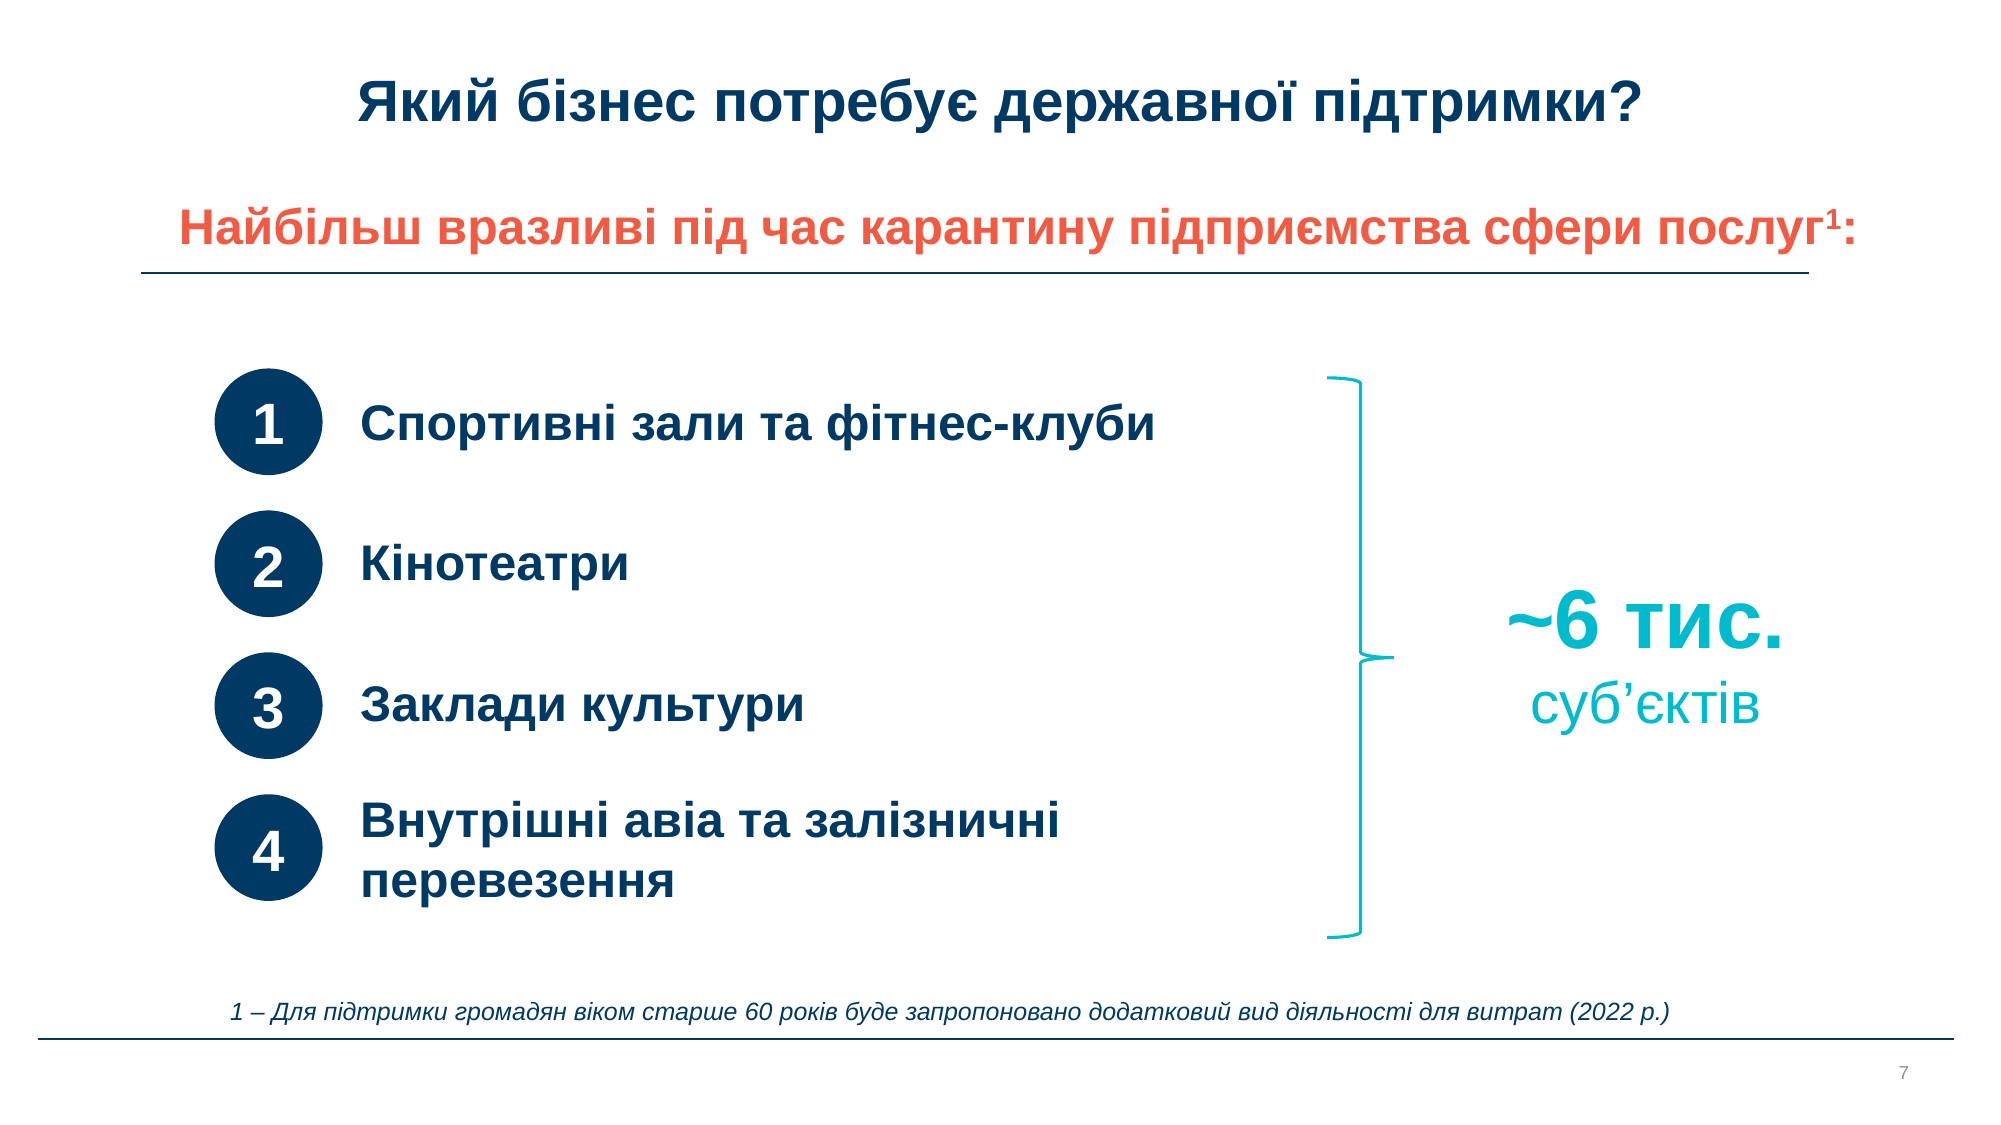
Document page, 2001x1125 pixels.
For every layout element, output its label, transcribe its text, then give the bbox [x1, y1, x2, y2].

text_box Кінотеатри [345, 499, 1309, 622]
text_box 4 [213, 793, 324, 902]
text_box Спортивні зали та фітнес-клуби [345, 359, 1309, 482]
text_box 1 – Для підтримки громадян віком старше 60 років буде запропоновано додатковий вид діяльності для витрат (2022 р.) [215, 987, 1688, 1033]
text_box 3 [213, 651, 324, 761]
text_box ~6 тис. суб’єктів [1393, 557, 1899, 684]
slide_number 7 [1853, 1047, 1955, 1097]
text_box [1327, 377, 1393, 938]
text_box Заклади культури [345, 640, 1309, 763]
text_box Найбільш вразливі під час карантину підприємства сфери послуг1: [164, 187, 1874, 263]
text_box Внутрішні авіа та залізничні перевезення [345, 786, 1309, 909]
title Який бізнес потребує державної підтримки? [78, 28, 1924, 177]
text_box 2 [213, 509, 324, 619]
text_box 1 [213, 367, 324, 477]
